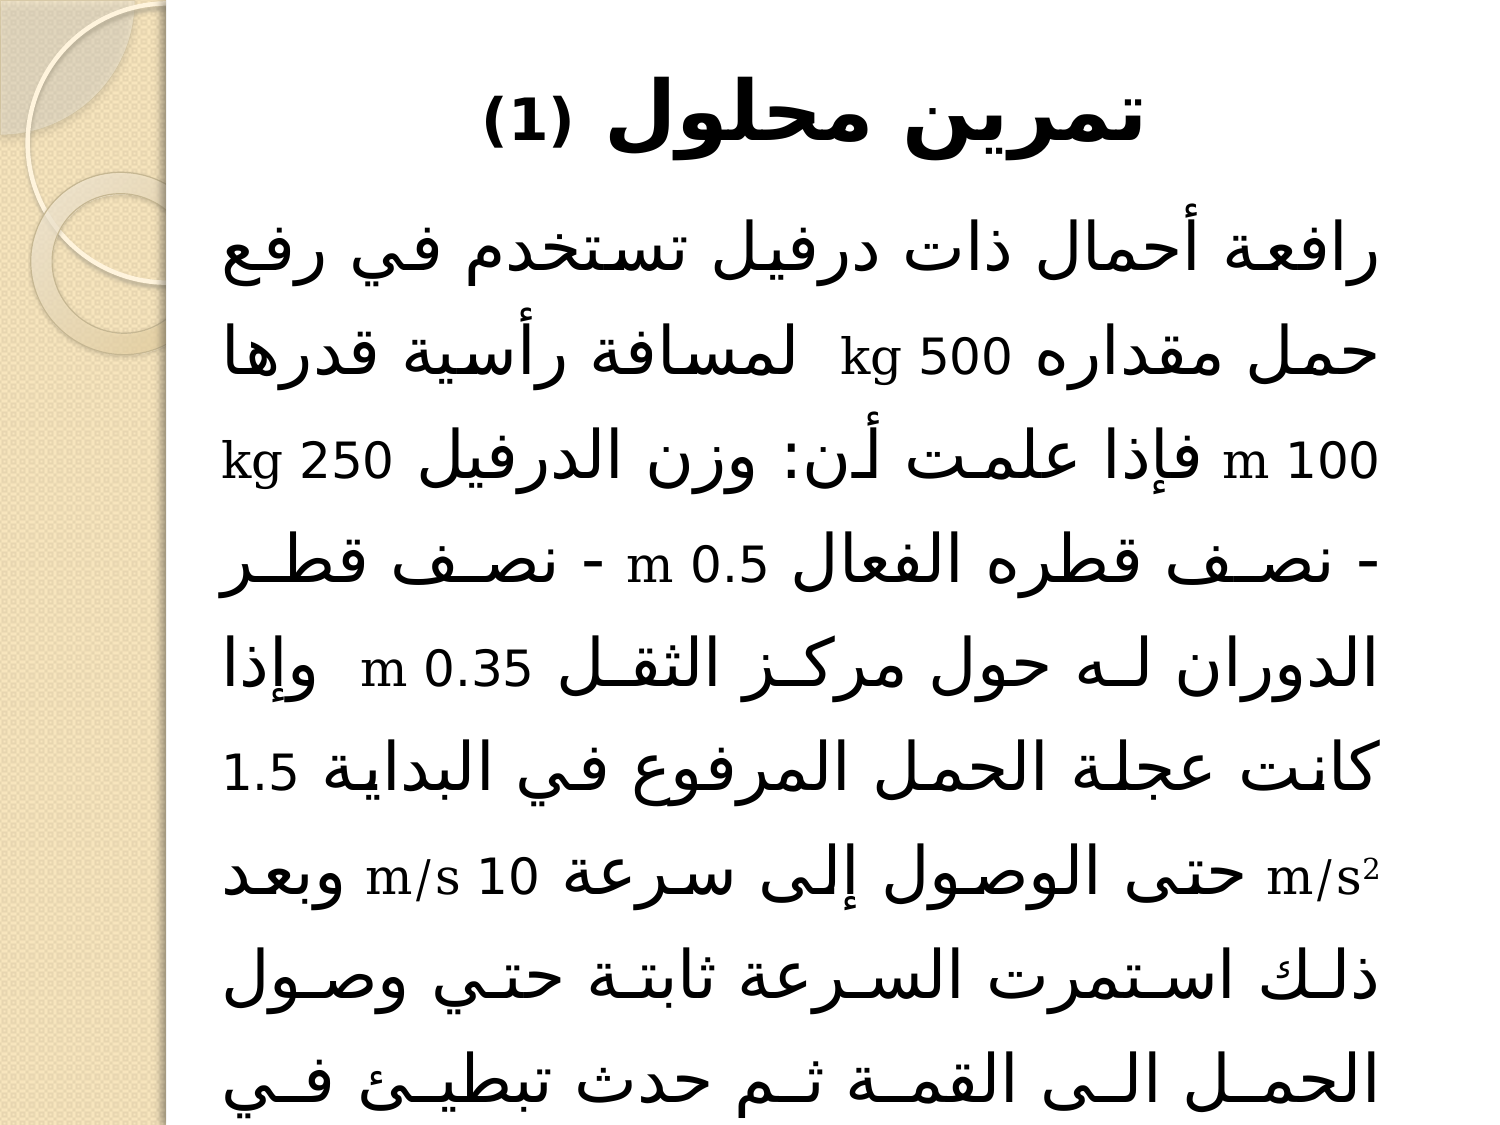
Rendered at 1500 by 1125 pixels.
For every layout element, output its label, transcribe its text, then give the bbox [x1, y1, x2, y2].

title تمرين محلول (1) [235, 54, 1466, 172]
text_box رافعة أحمال ذات درفيل تستخدم في رفع حمل مقداره 500 kg لمسافة رأسية قدرها 100 m فإذا علمت أن: وزن الدرفيل 250 kg - نصف قطره الفعال 0.5 m - نصف قطر الدوران له حول مركز الثقل 0.35 m وإذا كانت عجلة الحمل المرفوع في البداية 1.5 m/s2 حتى الوصول إلى سرعة 10 m/s وبعد ذلك استمرت السرعة ثابتة حتي وصول الحمل الى القمة ثم حدث تبطيئ في العجلة قدره 6 m/s2 والمطلوب تقدير الزمن اللازم لوصول الحمل إلى القمة. [206, 172, 1471, 1125]
